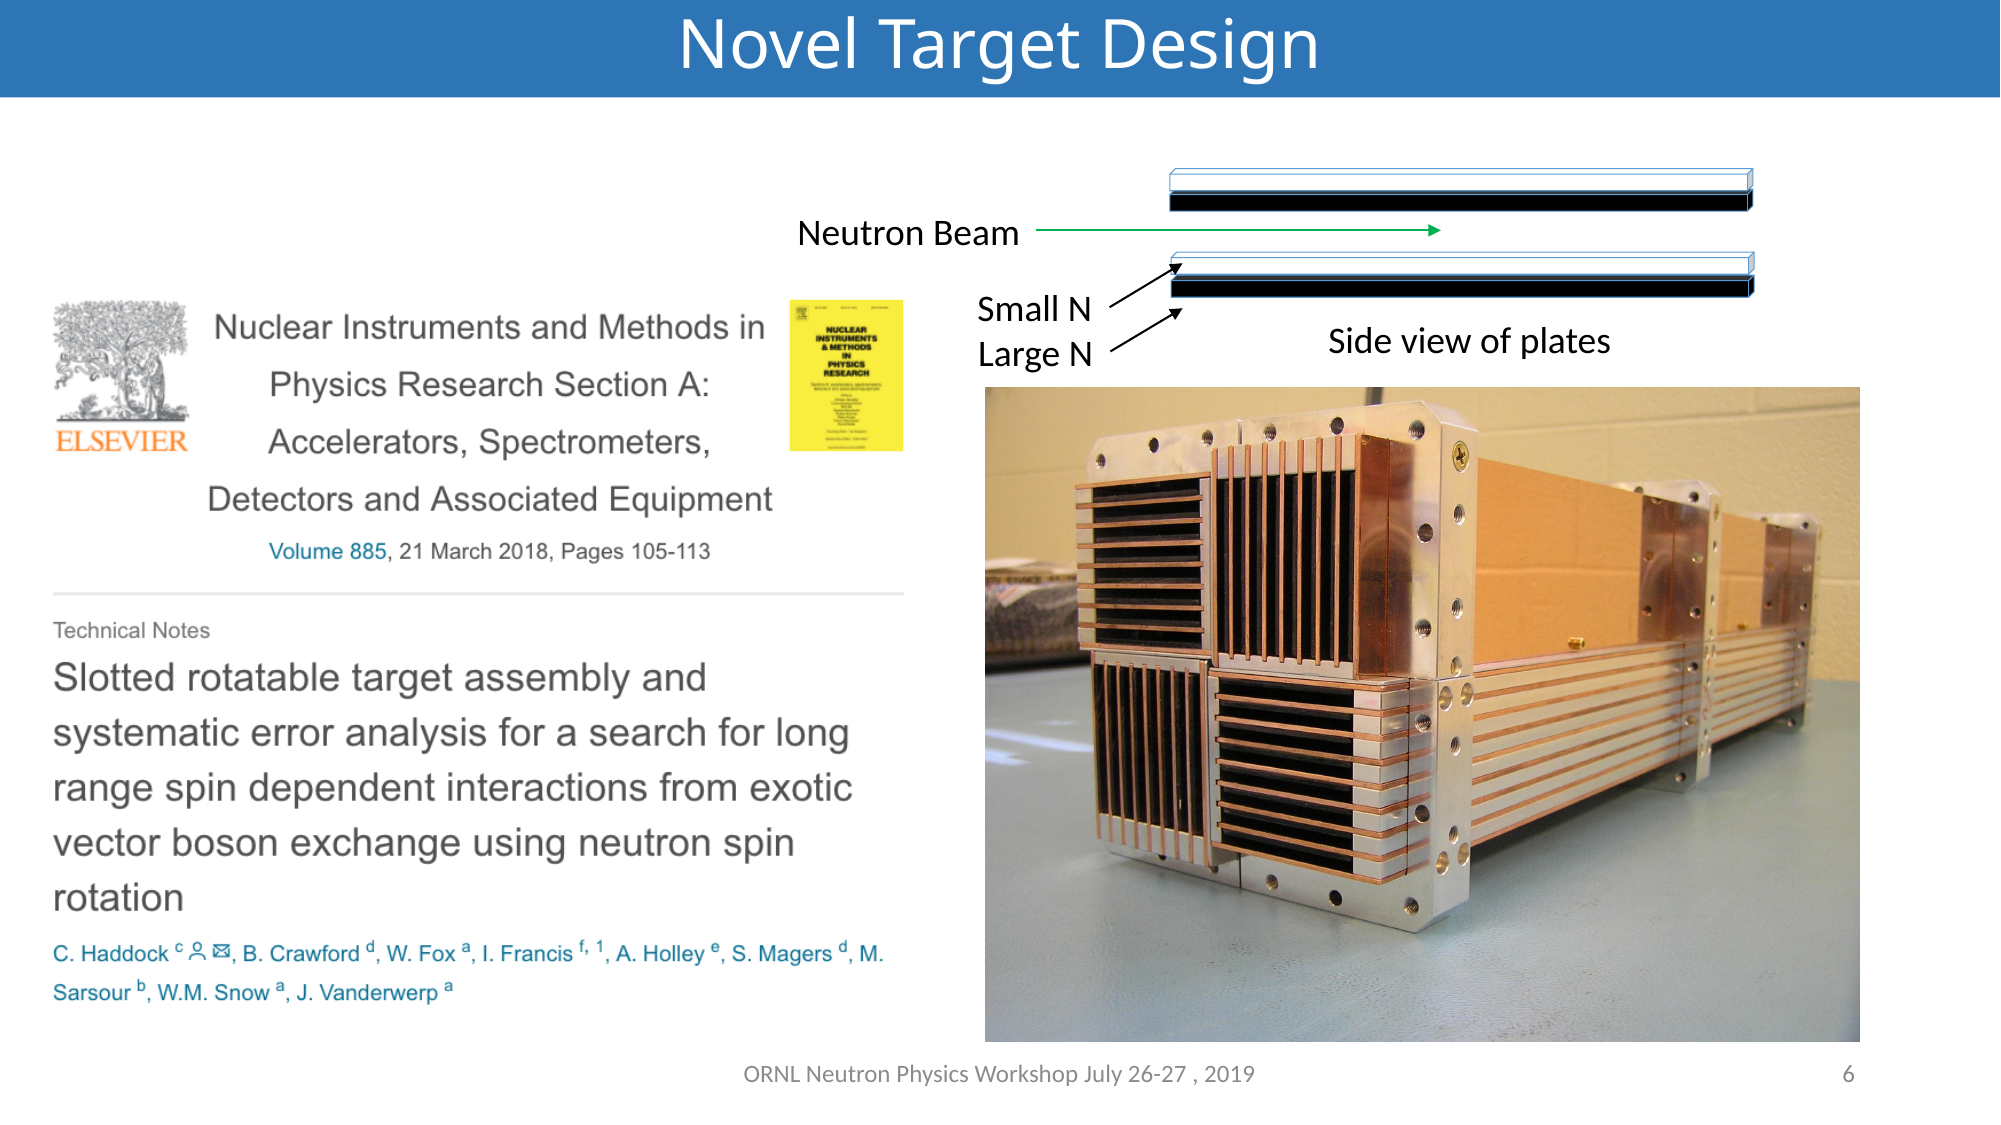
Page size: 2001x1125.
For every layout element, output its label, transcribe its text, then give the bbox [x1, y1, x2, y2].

text_box Novel Target Design [0, 0, 2000, 98]
slide_number 6 [1831, 1050, 1863, 1096]
text_box ORNL Neutron Physics Workshop July 26-27 , 2019 [662, 1042, 1338, 1103]
text_box [1036, 224, 1441, 237]
text_box Side view of plates [1320, 308, 1620, 368]
text_box Neutron Beam [789, 200, 1029, 260]
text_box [1169, 168, 1754, 191]
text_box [1169, 191, 1754, 212]
picture [36, 284, 933, 1022]
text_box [1170, 274, 1755, 298]
text_box [1110, 308, 1183, 352]
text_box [1170, 251, 1755, 274]
text_box Large N [970, 321, 1101, 381]
picture [985, 387, 1860, 1042]
text_box Small N [969, 276, 1100, 337]
